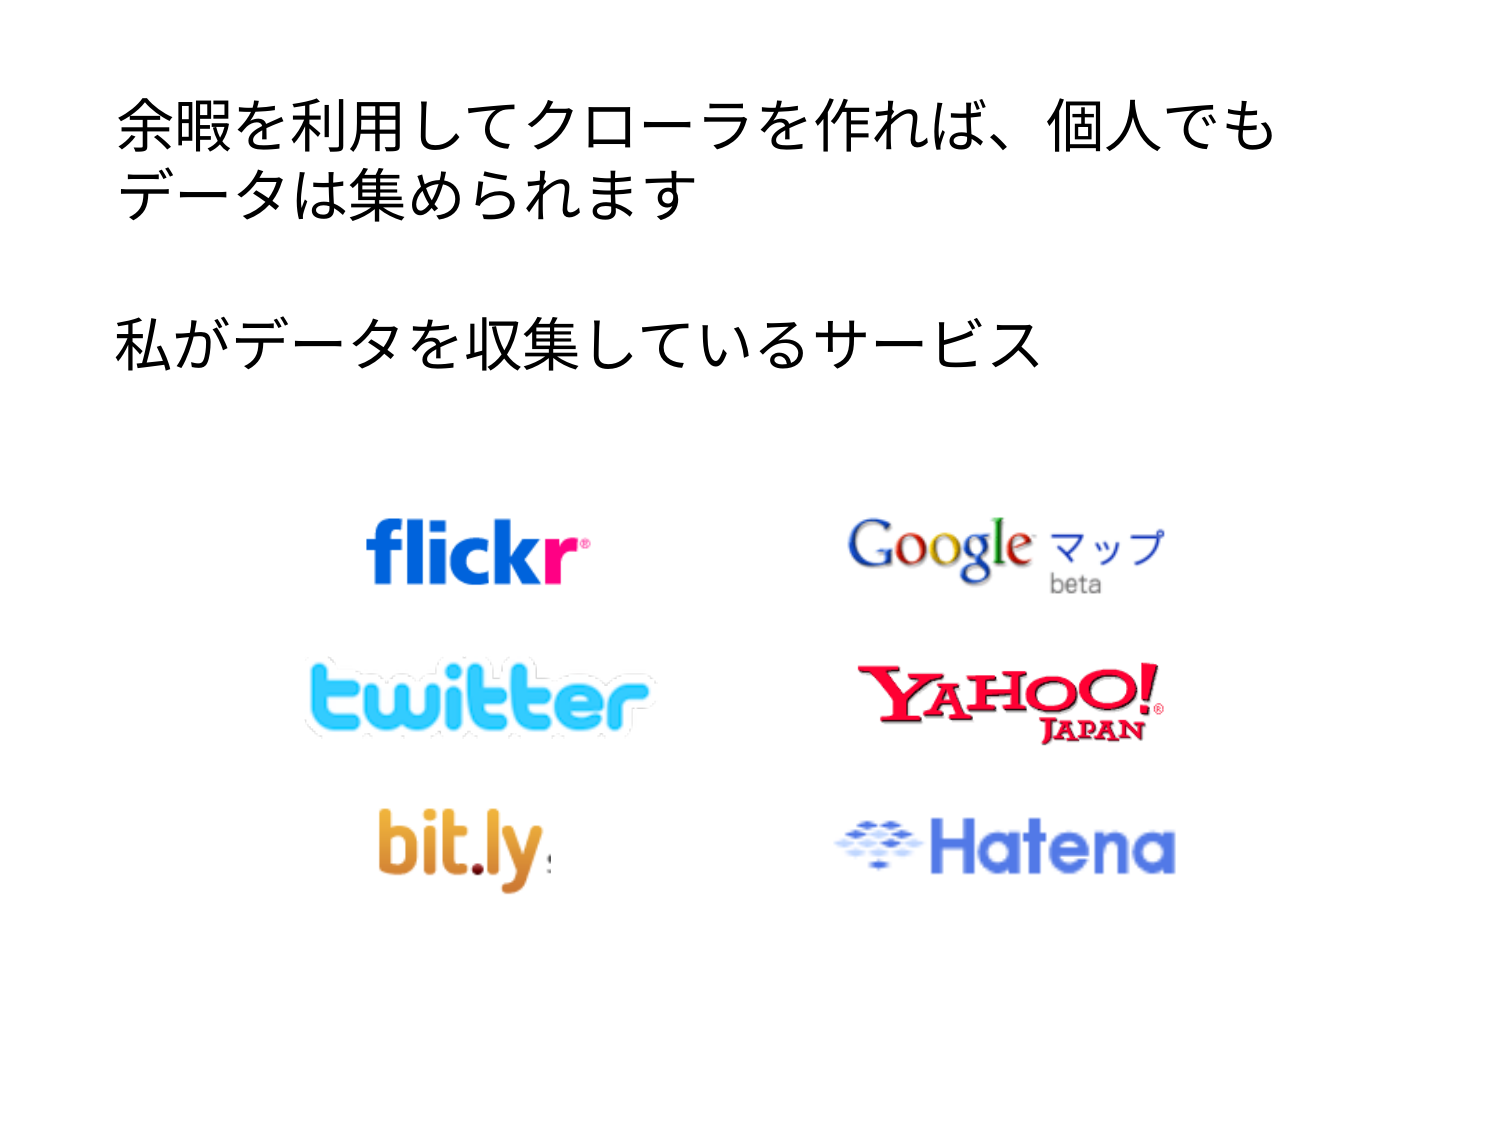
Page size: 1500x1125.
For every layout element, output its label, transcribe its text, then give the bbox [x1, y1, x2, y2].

picture [831, 796, 1196, 889]
picture [843, 655, 1173, 755]
picture [837, 503, 1173, 605]
text_box 私がデータを収集しているサービス [100, 300, 1060, 386]
picture [363, 796, 552, 898]
picture [351, 503, 605, 605]
picture [304, 656, 659, 739]
text_box 余暇を利用してクローラを作れば、個人でも データは集められます [101, 81, 1295, 237]
